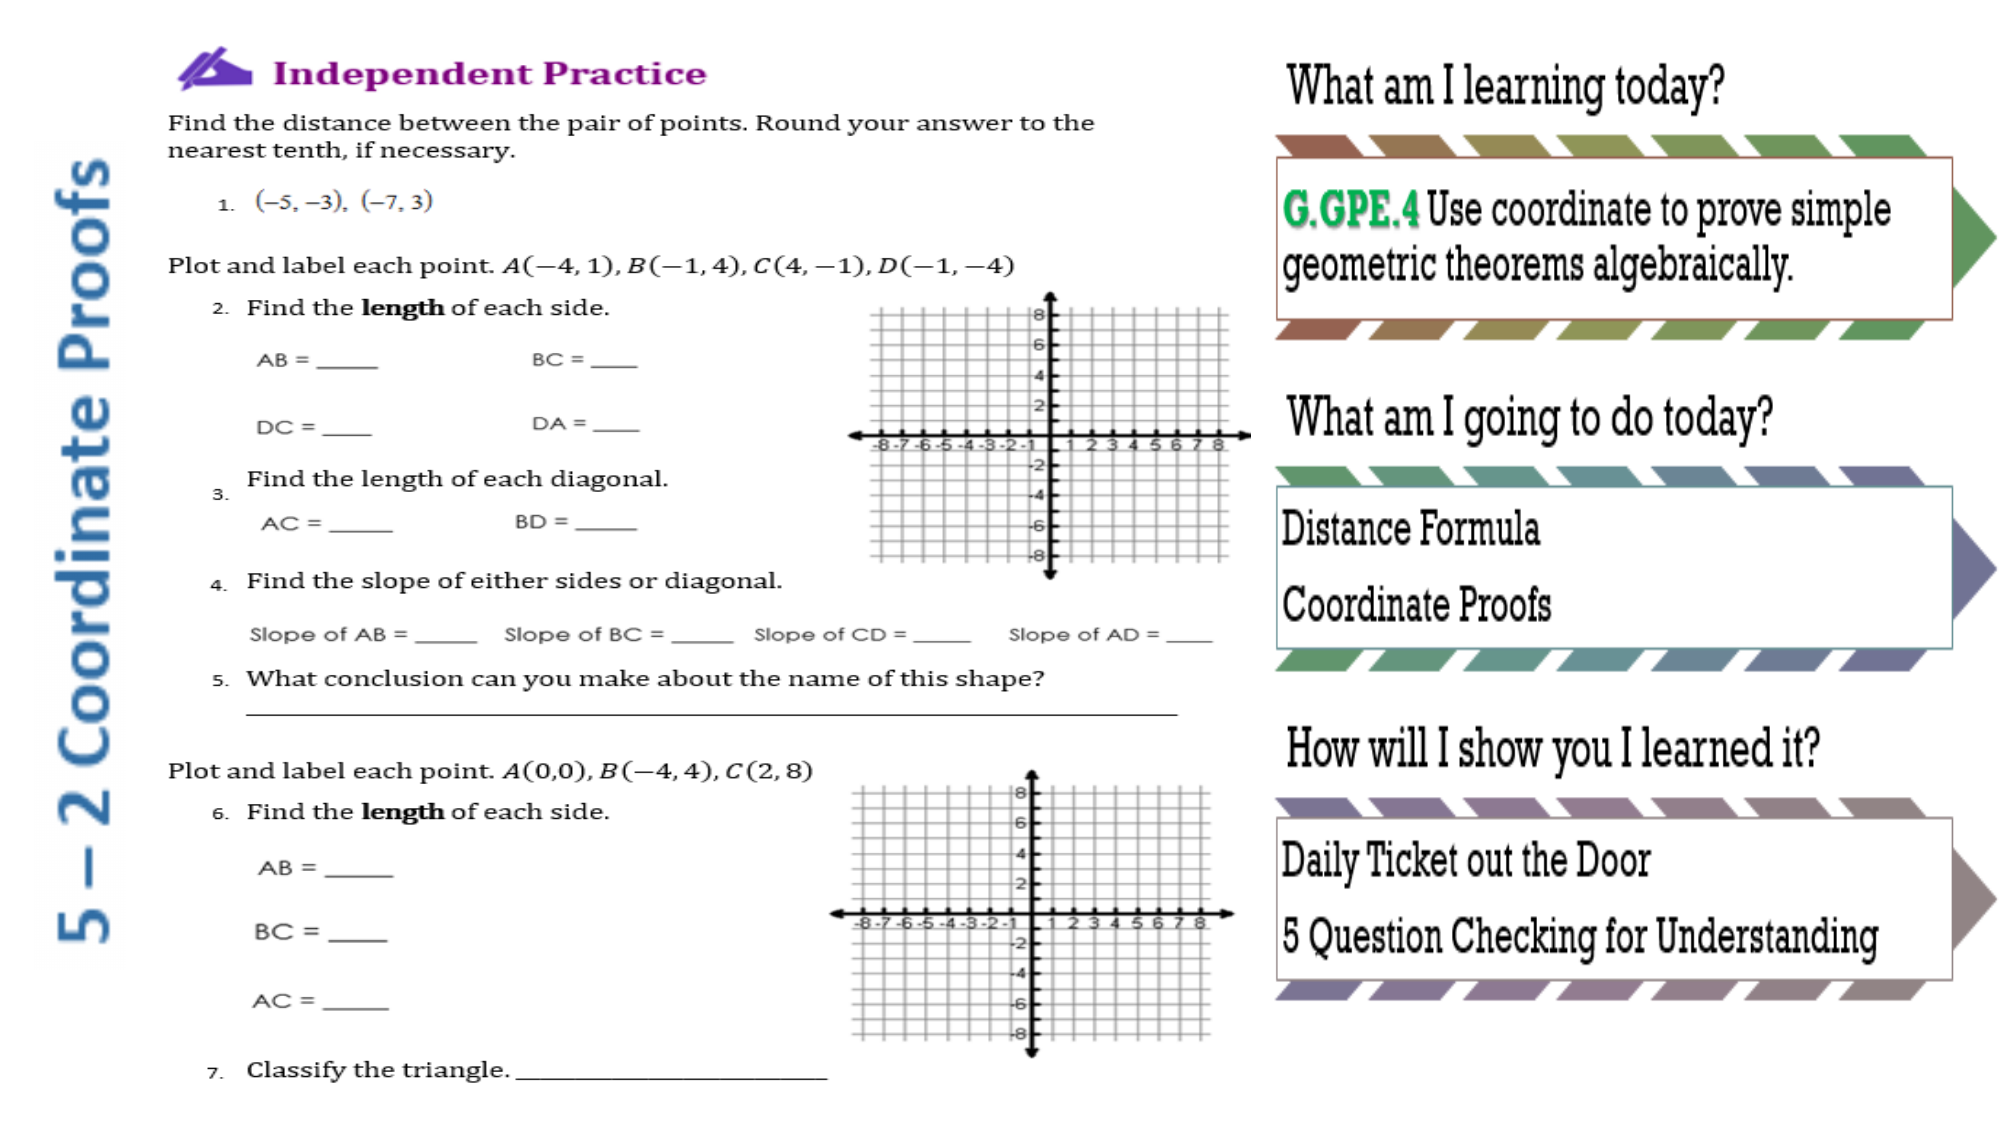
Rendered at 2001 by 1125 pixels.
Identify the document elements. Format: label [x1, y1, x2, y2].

picture [1272, 45, 2000, 1013]
picture [0, 45, 1251, 1092]
